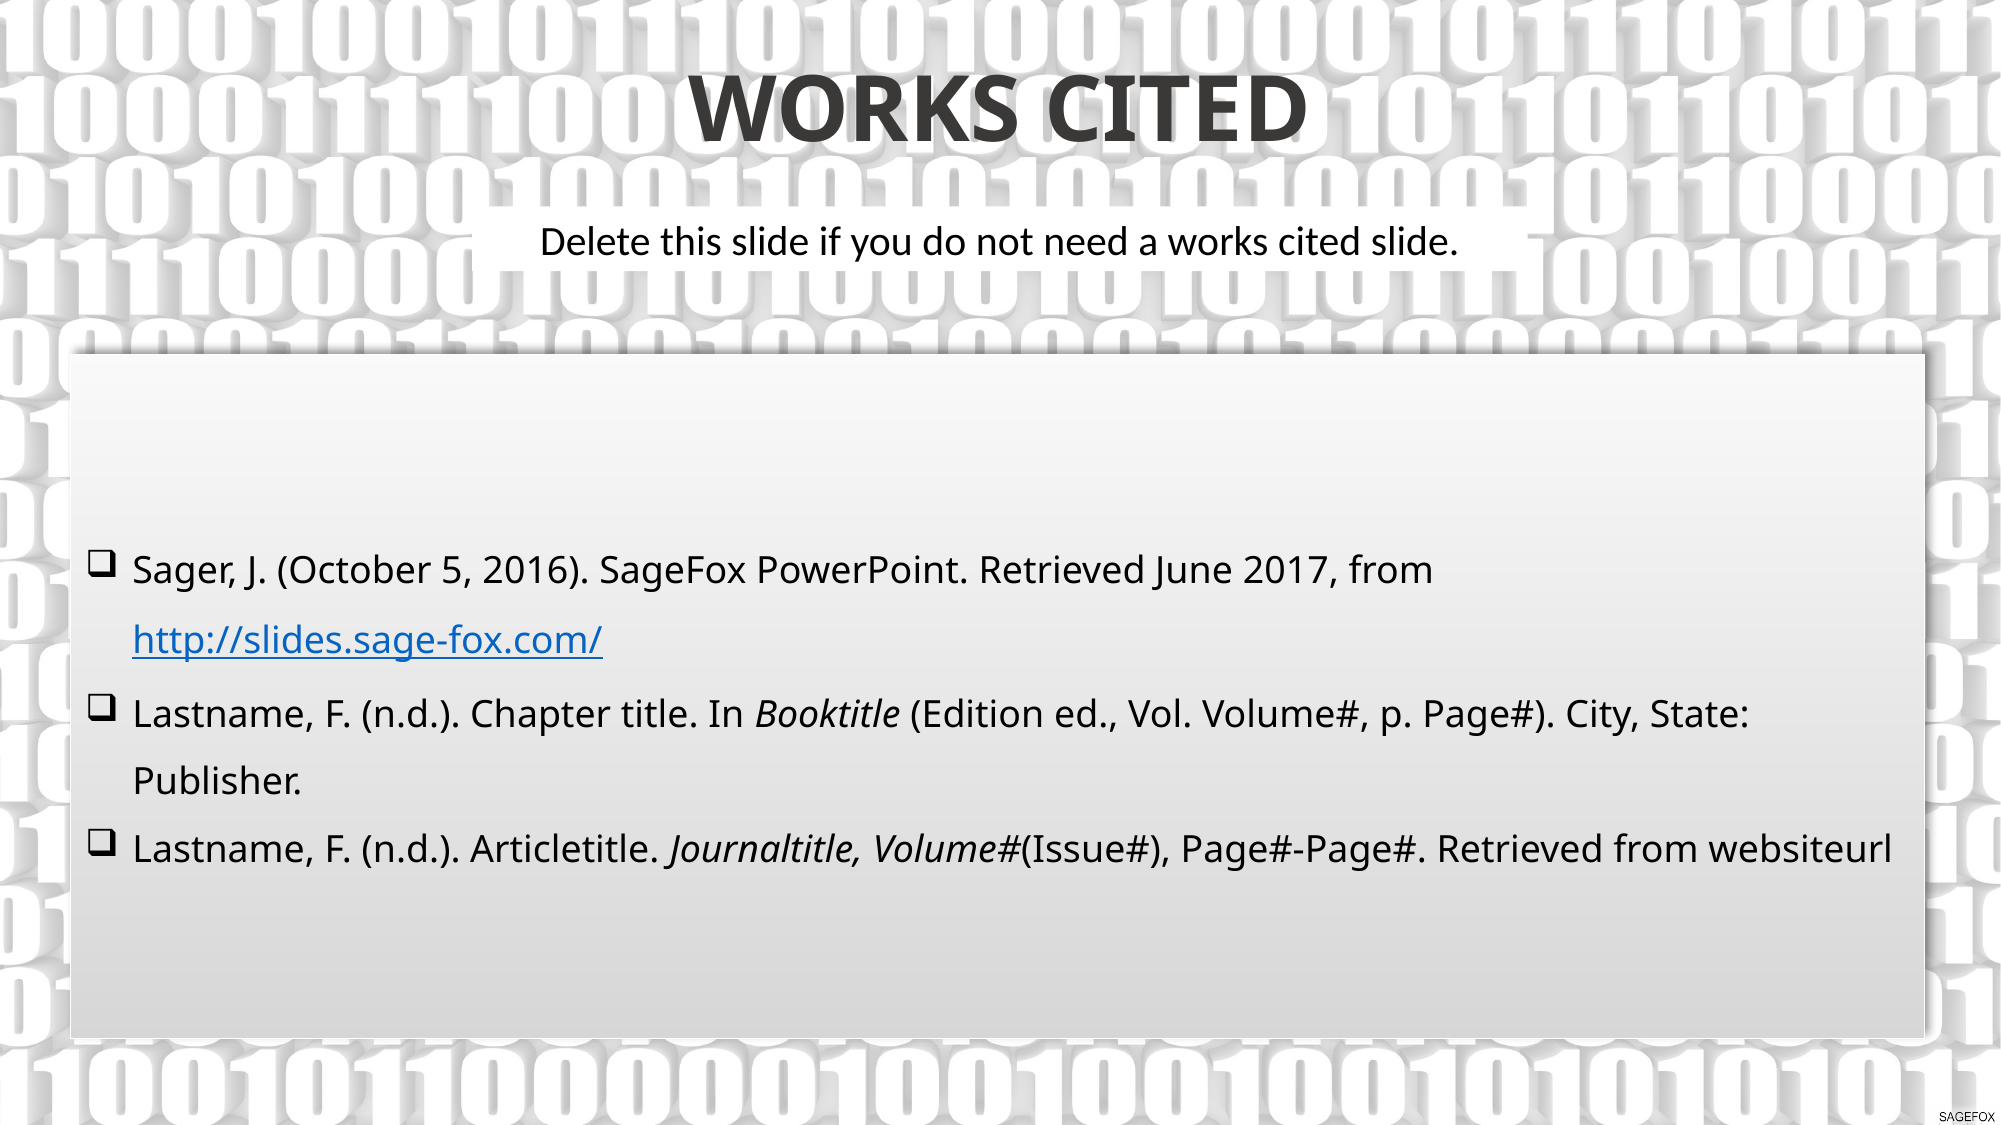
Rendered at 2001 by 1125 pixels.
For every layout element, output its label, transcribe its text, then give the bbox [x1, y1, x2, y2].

text_box WORKS CITED [548, 42, 1452, 167]
text_box Sager, J. (October 5, 2016). SageFox PowerPoint. Retrieved June 2017, from http://slides.sage-fox.com/ Lastname, F. (n.d.). Chapter title. In Booktitle (Edition ed., Vol. Volume#, p. Page#). City, State: Publisher. Lastname, F. (n.d.). Articletitle. Journaltitle, Volume#(Issue#), Page#-Page#. Retrieved from websiteurl [70, 354, 1925, 1039]
picture [1936, 1111, 1997, 1125]
text_box Delete this slide if you do not need a works cited slide. [472, 206, 1528, 272]
